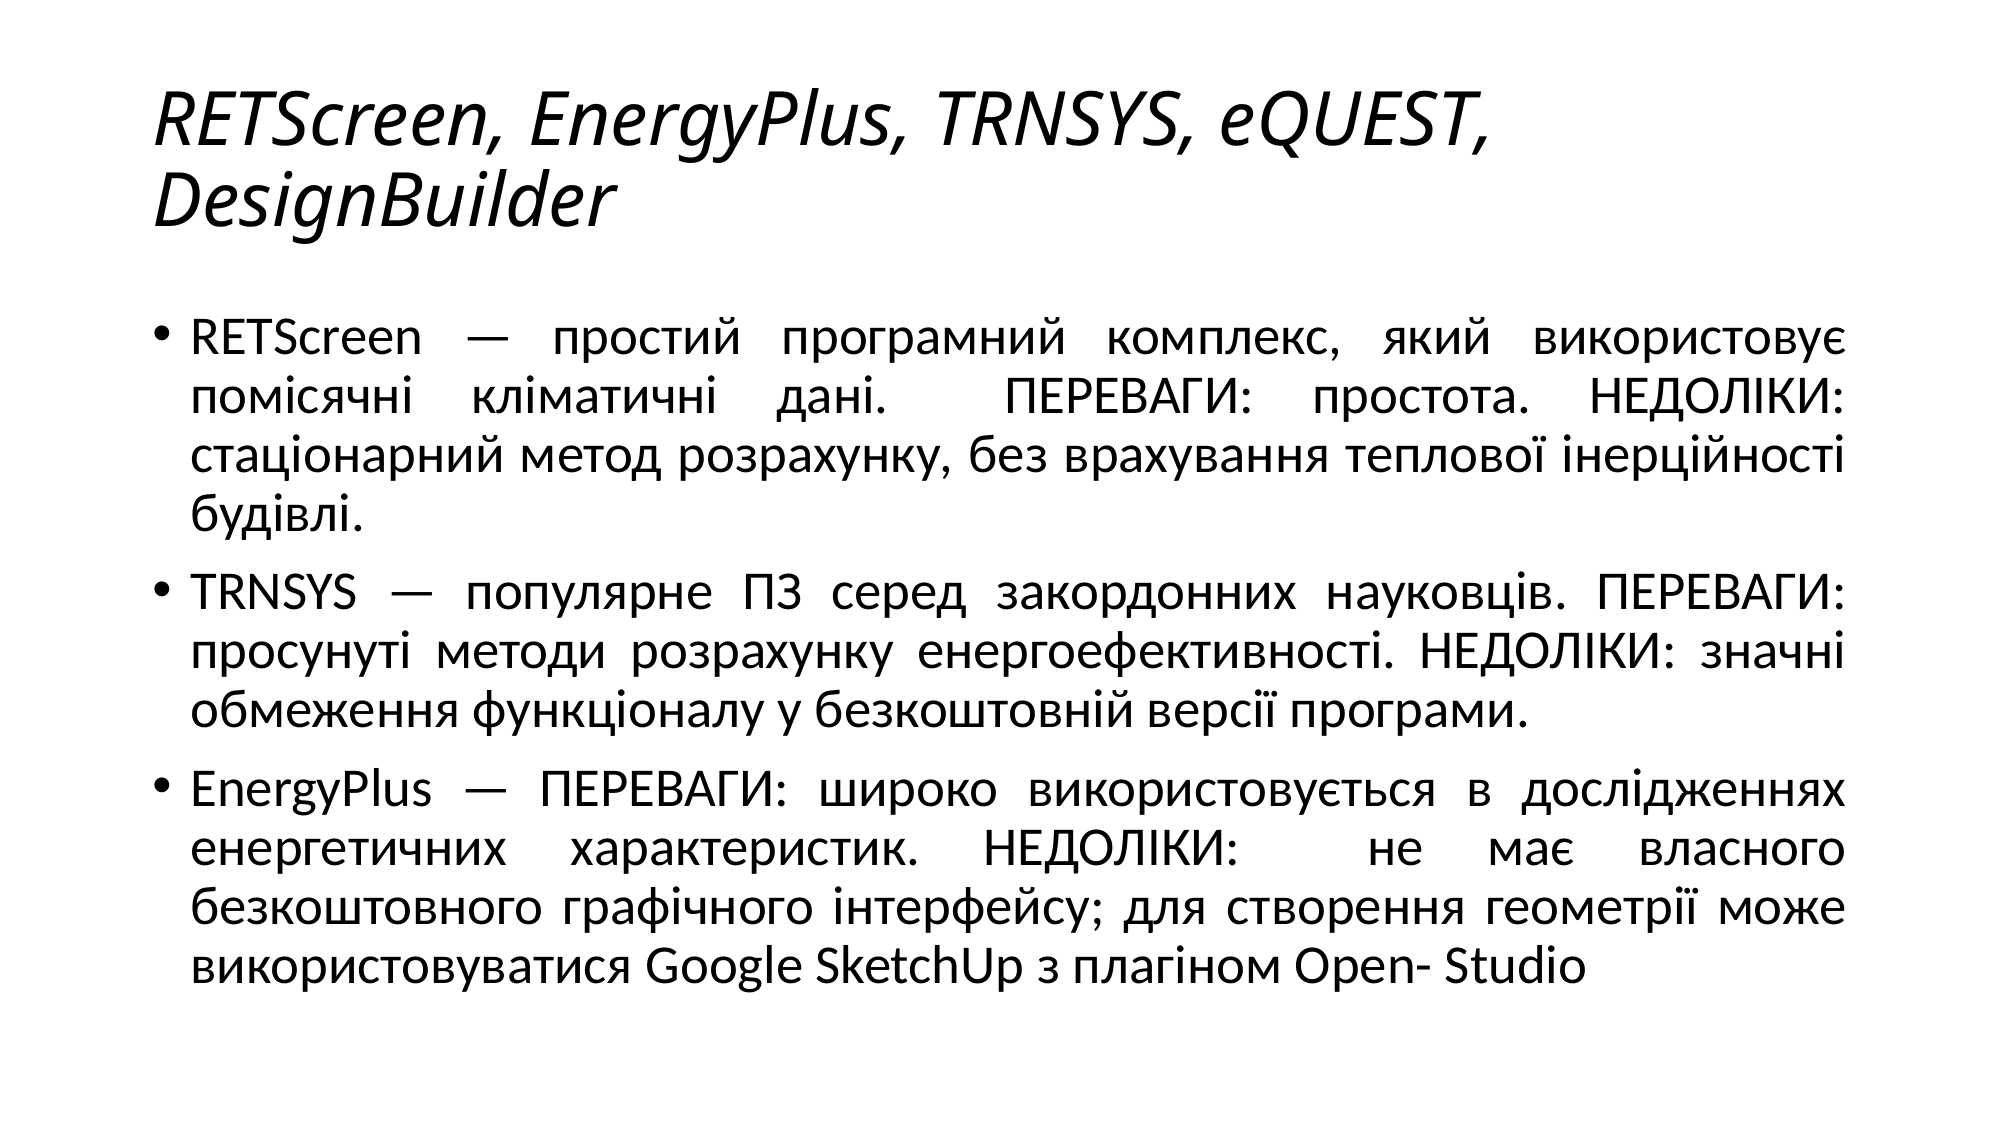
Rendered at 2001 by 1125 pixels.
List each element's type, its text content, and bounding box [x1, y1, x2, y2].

list RETScreen — простий програмний комплекс, який використовує помісячні кліматичні дані. ПЕРЕВАГИ: простота. НЕДОЛІКИ: стаціонарний метод розрахунку, без врахування теплової інерційності будівлі. TRNSYS — популярне ПЗ серед закордонних науковців. ПЕРЕВАГИ: просунуті методи розрахунку енергоефективності. НЕДОЛІКИ: значні обмеження функціоналу у безкоштовній версії програми. EnergyPlus — ПЕРЕВАГИ: широко використовується в дослідженнях енергетичних характеристик. НЕДОЛІКИ: не має власного безкоштовного графічного інтерфейсу; для створення геометрії може використовуватися Google SketchUp з плагіном Open- Studio [137, 299, 1863, 1014]
title RETScreen, EnergyPlus, TRNSYS, eQUEST, DesignBuilder [137, 59, 1910, 265]
